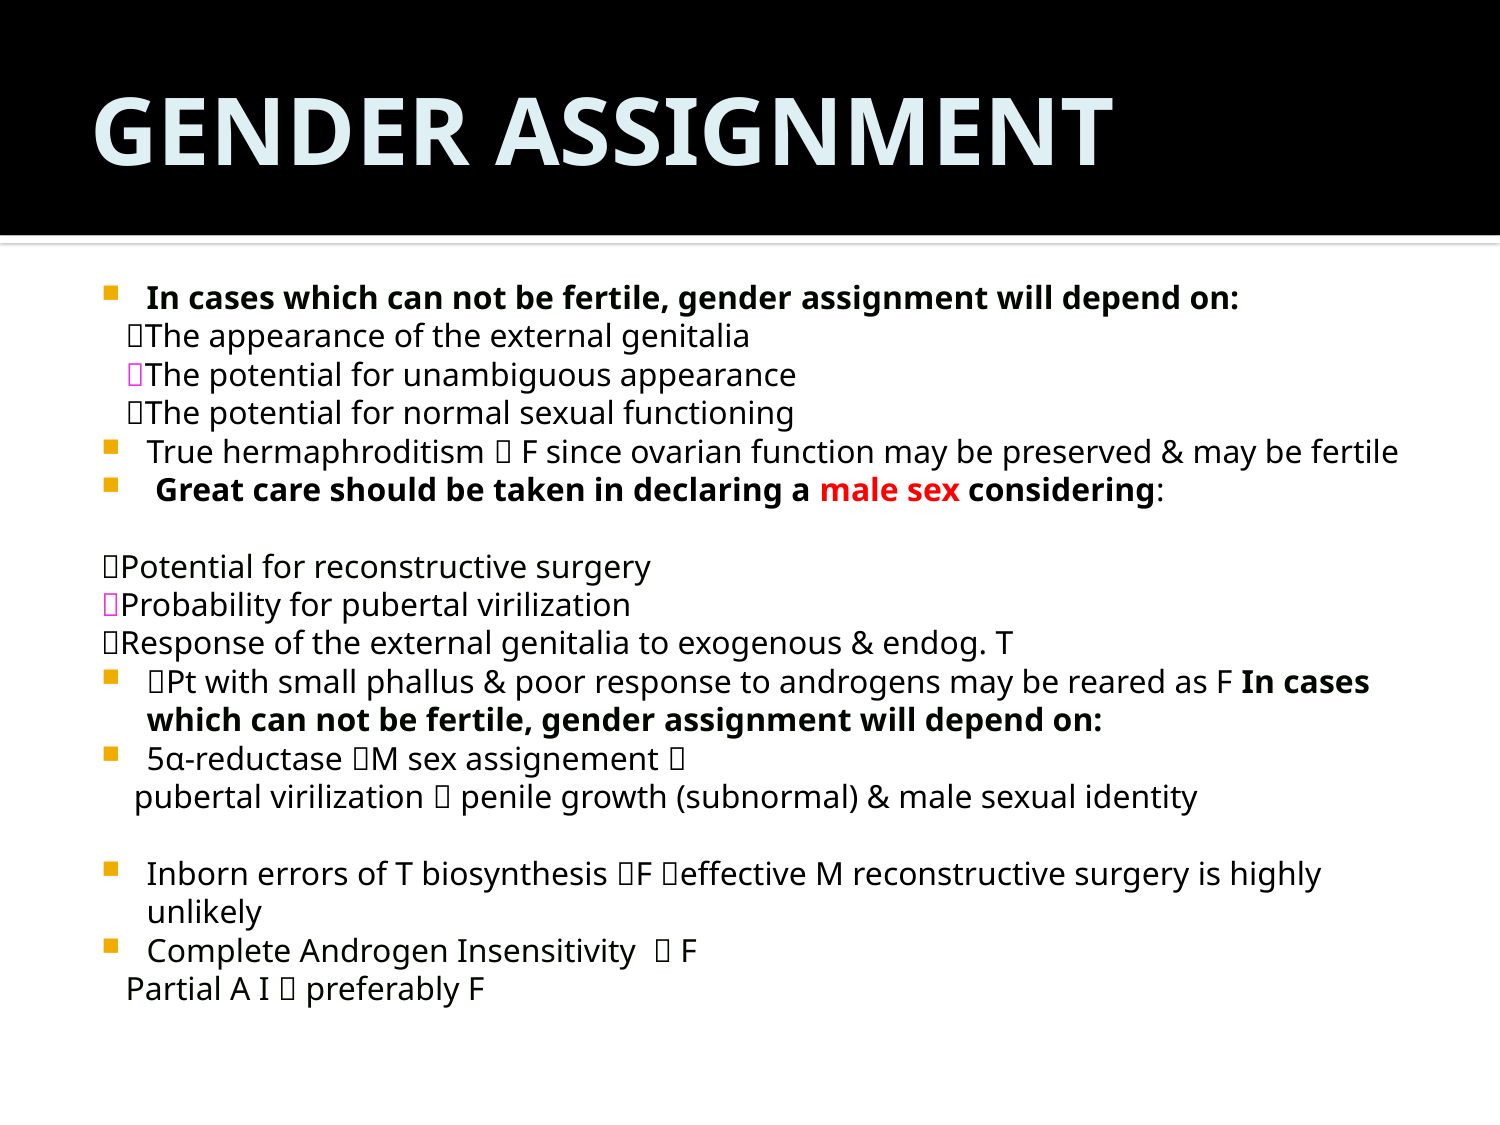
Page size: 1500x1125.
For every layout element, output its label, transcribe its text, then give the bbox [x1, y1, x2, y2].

title GENDER ASSIGNMENT [75, 25, 1425, 231]
list In cases which can not be fertile, gender assignment will depend on: The appearance of the external genitalia The potential for unambiguous appearance The potential for normal sexual functioning True hermaphroditism  F since ovarian function may be preserved & may be fertile Great care should be taken in declaring a male sex considering: Potential for reconstructive surgery Probability for pubertal virilization Response of the external genitalia to exogenous & endog. T Pt with small phallus & poor response to androgens may be reared as F In cases which can not be fertile, gender assignment will depend on: 5α-reductase M sex assignement  pubertal virilization  penile growth (subnormal) & male sexual identity Inborn errors of T biosynthesis F effective M reconstructive surgery is highly unlikely Complete Androgen Insensitivity  F Partial A I  preferably F [75, 262, 1425, 1050]
